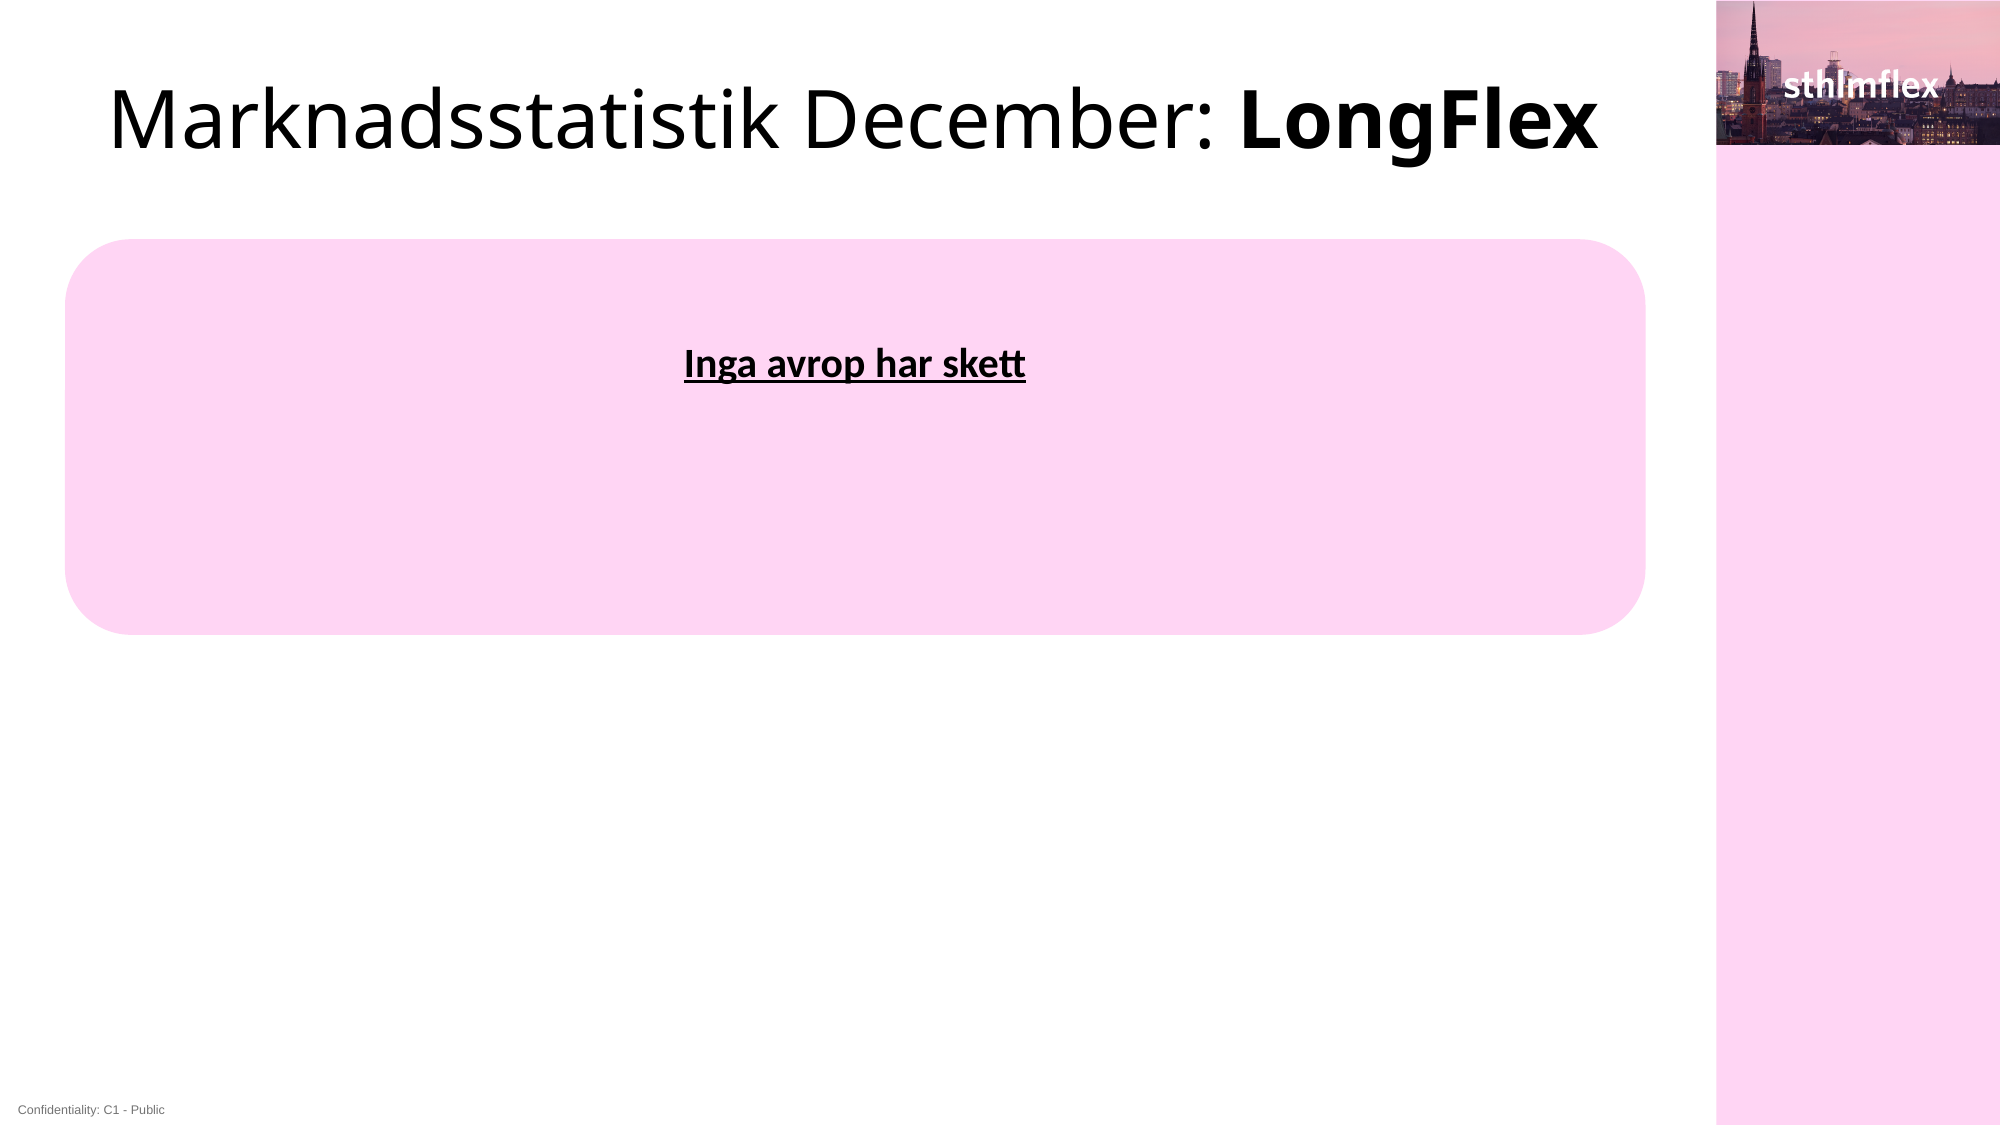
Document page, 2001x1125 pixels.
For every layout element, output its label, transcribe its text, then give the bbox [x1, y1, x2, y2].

title Marknadsstatistik December: LongFlex [92, 59, 1646, 186]
picture [1716, 0, 2000, 145]
text_box [63, 238, 1647, 636]
list Inga avrop har skett [65, 334, 1646, 540]
text_box [1715, 0, 2000, 1125]
